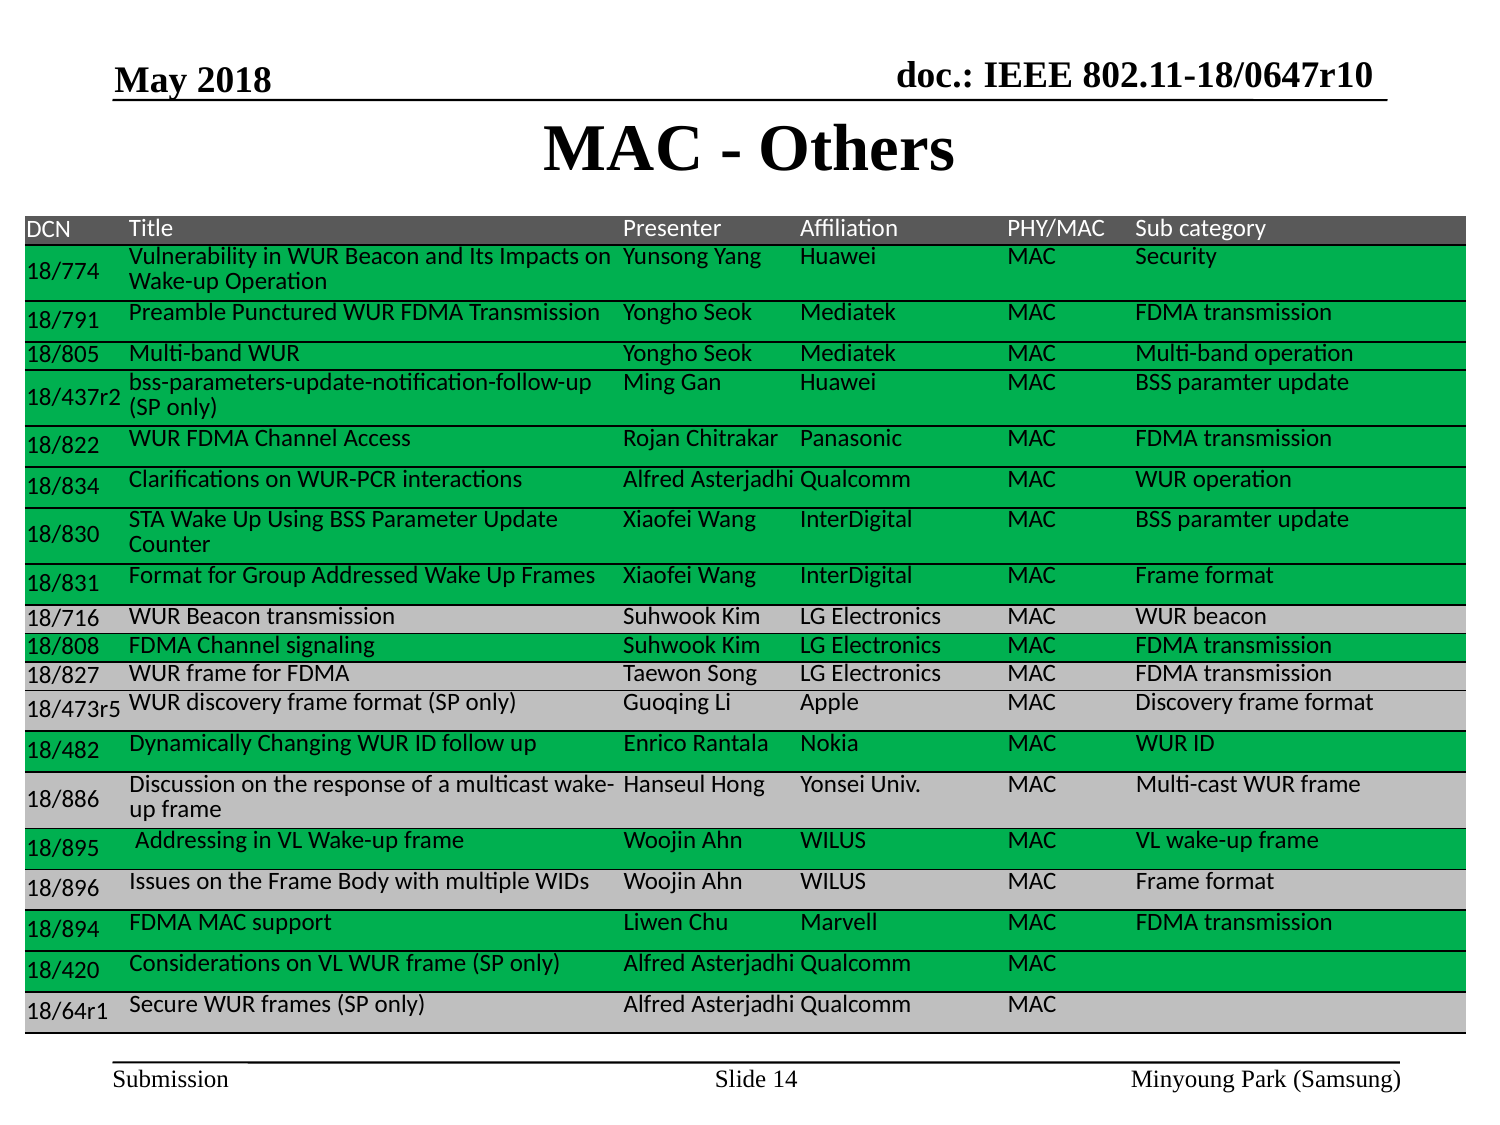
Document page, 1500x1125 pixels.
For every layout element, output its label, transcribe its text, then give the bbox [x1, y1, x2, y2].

table_cell WUR ID [1134, 732, 1466, 771]
table_cell Qualcomm [799, 468, 1006, 507]
table_header Title [128, 216, 622, 244]
table_cell MAC [1006, 634, 1134, 661]
table_cell Mediatek [799, 302, 1006, 341]
table_cell 18/831 [25, 565, 128, 604]
table_cell MAC [1006, 911, 1134, 950]
title MAC - Others [112, 99, 1388, 188]
table_header Presenter [622, 216, 799, 244]
table_cell Huawei [799, 246, 1006, 300]
table_cell Alfred Asterjadhi [622, 468, 799, 507]
table_cell MAC [1006, 509, 1134, 563]
table_header Affiliation [799, 216, 1006, 244]
table_cell Issues on the Frame Body with multiple WIDs [128, 870, 622, 909]
table_header PHY/MAC [1006, 216, 1134, 244]
table_cell 18/437r2 [25, 371, 128, 425]
table_cell MAC [1006, 732, 1134, 771]
table_cell MAC [1006, 371, 1134, 425]
table_cell Dynamically Changing WUR ID follow up [128, 732, 622, 771]
table_cell MAC [1006, 993, 1134, 1032]
table_cell Huawei [799, 371, 1006, 425]
table_cell 18/791 [25, 302, 128, 341]
table_cell MAC [1006, 773, 1134, 828]
table_cell 18/895 [25, 829, 128, 869]
table_cell FDMA transmission [1134, 427, 1466, 466]
table_cell FDMA MAC support [128, 911, 622, 950]
table_cell 18/482 [25, 732, 128, 771]
footer Minyoung Park (Samsung) [949, 1061, 1402, 1093]
table_cell MAC [1006, 952, 1134, 991]
table_cell 18/64r1 [25, 993, 128, 1032]
table_cell 18/896 [25, 870, 128, 909]
table_cell 18/830 [25, 509, 128, 563]
table_cell Vulnerability in WUR Beacon and Its Impacts on Wake-up Operation [128, 246, 622, 300]
table_cell MAC [1006, 663, 1134, 690]
table_cell Multi-band operation [1134, 343, 1466, 369]
table_cell Yunsong Yang [622, 246, 799, 300]
table_cell Discovery frame format [1134, 691, 1466, 730]
table_cell Qualcomm [799, 993, 1006, 1032]
table_cell Nokia [799, 732, 1006, 771]
table_cell FDMA Channel signaling [128, 634, 622, 661]
table_cell MAC [1006, 427, 1134, 466]
table_cell Considerations on VL WUR frame (SP only) [128, 952, 622, 991]
table_cell Alfred Asterjadhi [622, 952, 799, 991]
table_cell Multi-cast WUR frame [1134, 773, 1466, 828]
table_cell Taewon Song [622, 663, 799, 690]
table_cell Enrico Rantala [622, 732, 799, 771]
table_cell InterDigital [799, 509, 1006, 563]
table_cell LG Electronics [799, 634, 1006, 661]
table_cell WILUS [799, 870, 1006, 909]
table_header Sub category [1134, 216, 1466, 244]
table_cell MAC [1006, 606, 1134, 633]
table_cell 18/473r5 [25, 691, 128, 730]
table_cell LG Electronics [799, 663, 1006, 690]
table_cell Multi-band WUR [128, 343, 622, 369]
table_cell WUR discovery frame format (SP only) [128, 691, 622, 730]
table_cell Guoqing Li [622, 691, 799, 730]
table_cell bss-parameters-update-notification-follow-up (SP only) [128, 371, 622, 425]
table_cell Frame format [1134, 870, 1466, 909]
table_cell 18/894 [25, 911, 128, 950]
table_cell MAC [1006, 829, 1134, 869]
table_cell Yongho Seok [622, 302, 799, 341]
table_cell BSS paramter update [1134, 509, 1466, 563]
table_cell Suhwook Kim [622, 634, 799, 661]
table_cell MAC [1006, 870, 1134, 909]
table_header DCN [25, 216, 128, 244]
table_cell Format for Group Addressed Wake Up Frames [128, 565, 622, 604]
table_cell BSS paramter update [1134, 371, 1466, 425]
table_cell Mediatek [799, 343, 1006, 369]
table_cell MAC [1006, 246, 1134, 300]
table_cell FDMA transmission [1134, 663, 1466, 690]
table_cell VL wake-up frame [1134, 829, 1466, 869]
table_cell Woojin Ahn [622, 829, 799, 869]
table_cell WUR frame for FDMA [128, 663, 622, 690]
table_cell Suhwook Kim [622, 606, 799, 633]
table_cell Yonsei Univ. [799, 773, 1006, 828]
table_cell FDMA transmission [1134, 911, 1466, 950]
table_cell MAC [1006, 565, 1134, 604]
table_cell 18/886 [25, 773, 128, 828]
table_cell Xiaofei Wang [622, 509, 799, 563]
table_cell Discussion on the response of a multicast wake-up frame [128, 773, 622, 828]
table_cell WUR beacon [1134, 606, 1466, 633]
table_cell [1134, 952, 1466, 991]
table_cell 18/834 [25, 468, 128, 507]
table_cell Xiaofei Wang [622, 565, 799, 604]
table_cell 18/716 [25, 606, 128, 633]
table_cell MAC [1006, 302, 1134, 341]
table_cell Panasonic [799, 427, 1006, 466]
table_cell 18/827 [25, 663, 128, 690]
table_cell Preamble Punctured WUR FDMA Transmission [128, 302, 622, 341]
table_cell Woojin Ahn [622, 870, 799, 909]
table_cell Addressing in VL Wake-up frame [128, 829, 622, 869]
table_cell 18/808 [25, 634, 128, 661]
table_cell Security [1134, 246, 1466, 300]
table_cell Marvell [799, 911, 1006, 950]
table_cell Alfred Asterjadhi [622, 993, 799, 1032]
table_cell Ming Gan [622, 371, 799, 425]
slide_number Slide 14 [712, 1061, 800, 1093]
table_cell MAC [1006, 343, 1134, 369]
table_cell 18/805 [25, 343, 128, 369]
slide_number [114, 54, 335, 101]
table_cell Frame format [1134, 565, 1466, 604]
table_cell WUR operation [1134, 468, 1466, 507]
table_cell Clarifications on WUR-PCR interactions [128, 468, 622, 507]
table_cell WILUS [799, 829, 1006, 869]
table_cell STA Wake Up Using BSS Parameter Update Counter [128, 509, 622, 563]
table_cell InterDigital [799, 565, 1006, 604]
table_cell Apple [799, 691, 1006, 730]
table_cell 18/420 [25, 952, 128, 991]
table_cell MAC [1006, 468, 1134, 507]
table_cell FDMA transmission [1134, 302, 1466, 341]
table_cell Liwen Chu [622, 911, 799, 950]
table_cell Yongho Seok [622, 343, 799, 369]
table_cell Hanseul Hong [622, 773, 799, 828]
table_cell FDMA transmission [1134, 634, 1466, 661]
table_cell Secure WUR frames (SP only) [128, 993, 622, 1032]
table_cell MAC [1006, 691, 1134, 730]
table_cell WUR FDMA Channel Access [128, 427, 622, 466]
table_cell WUR Beacon transmission [128, 606, 622, 633]
table_cell LG Electronics [799, 606, 1006, 633]
table_cell [1134, 993, 1466, 1032]
table_cell Qualcomm [799, 952, 1006, 991]
table_cell 18/774 [25, 246, 128, 300]
table_cell Rojan Chitrakar [622, 427, 799, 466]
table_cell 18/822 [25, 427, 128, 466]
